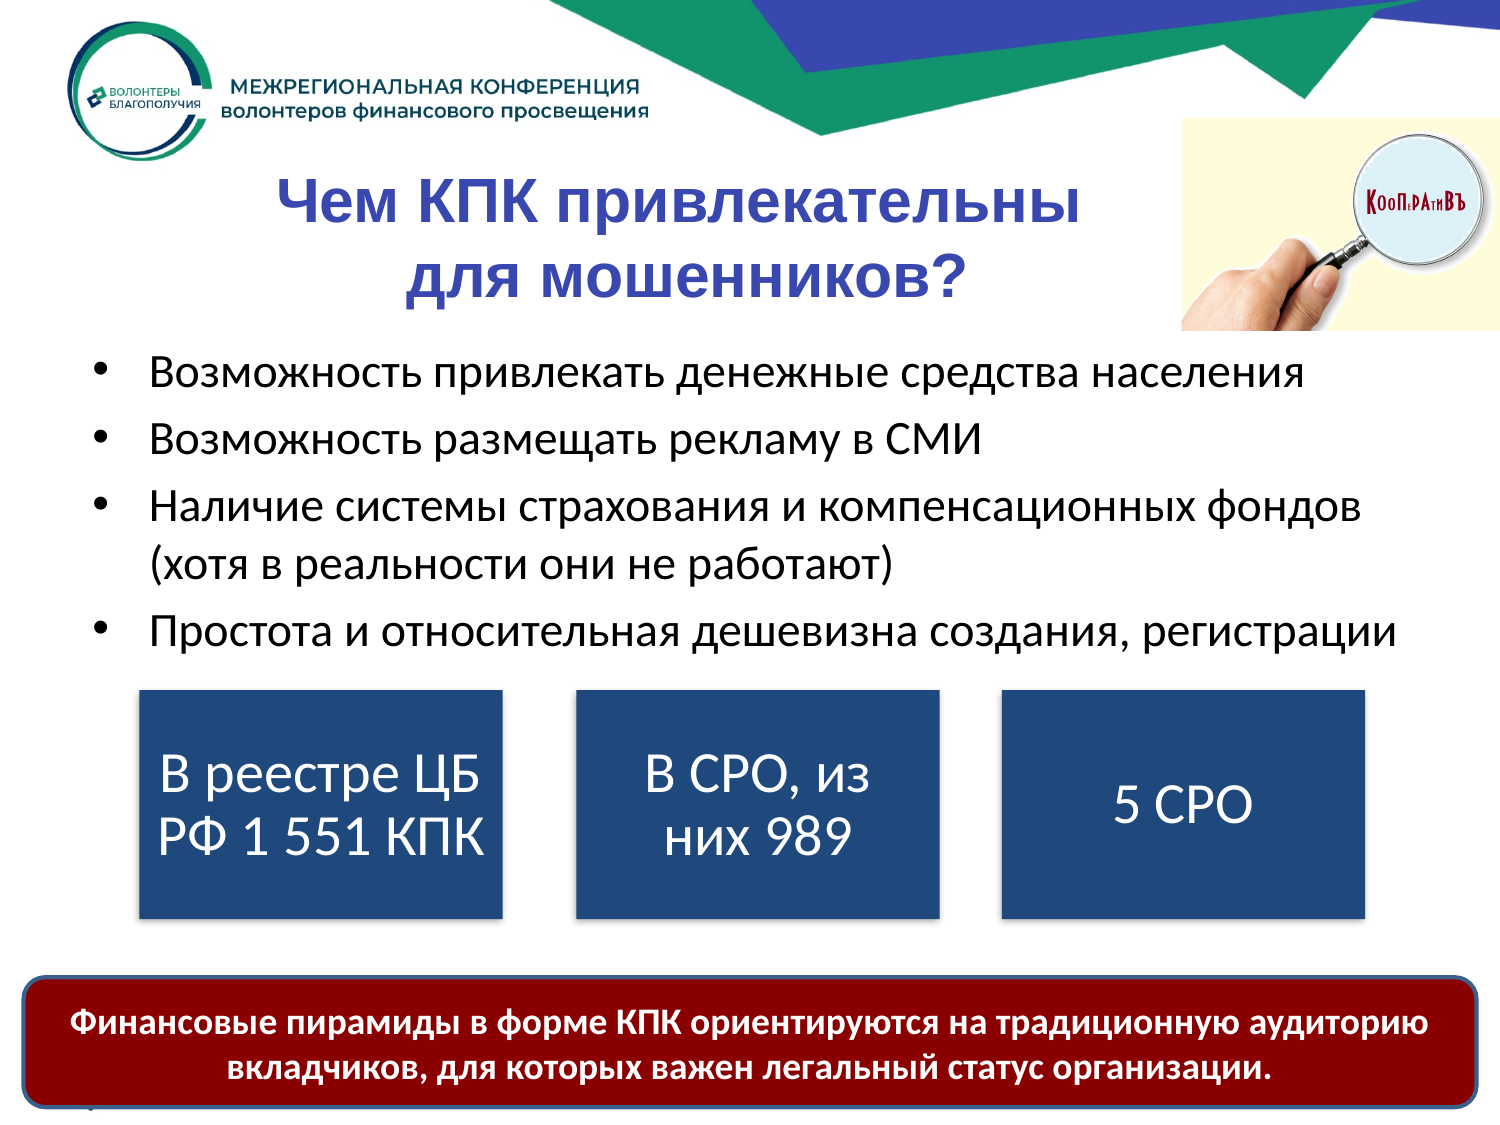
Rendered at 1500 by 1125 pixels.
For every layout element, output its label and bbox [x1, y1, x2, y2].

text_box [115, 663, 1463, 998]
picture [0, 0, 1500, 1125]
